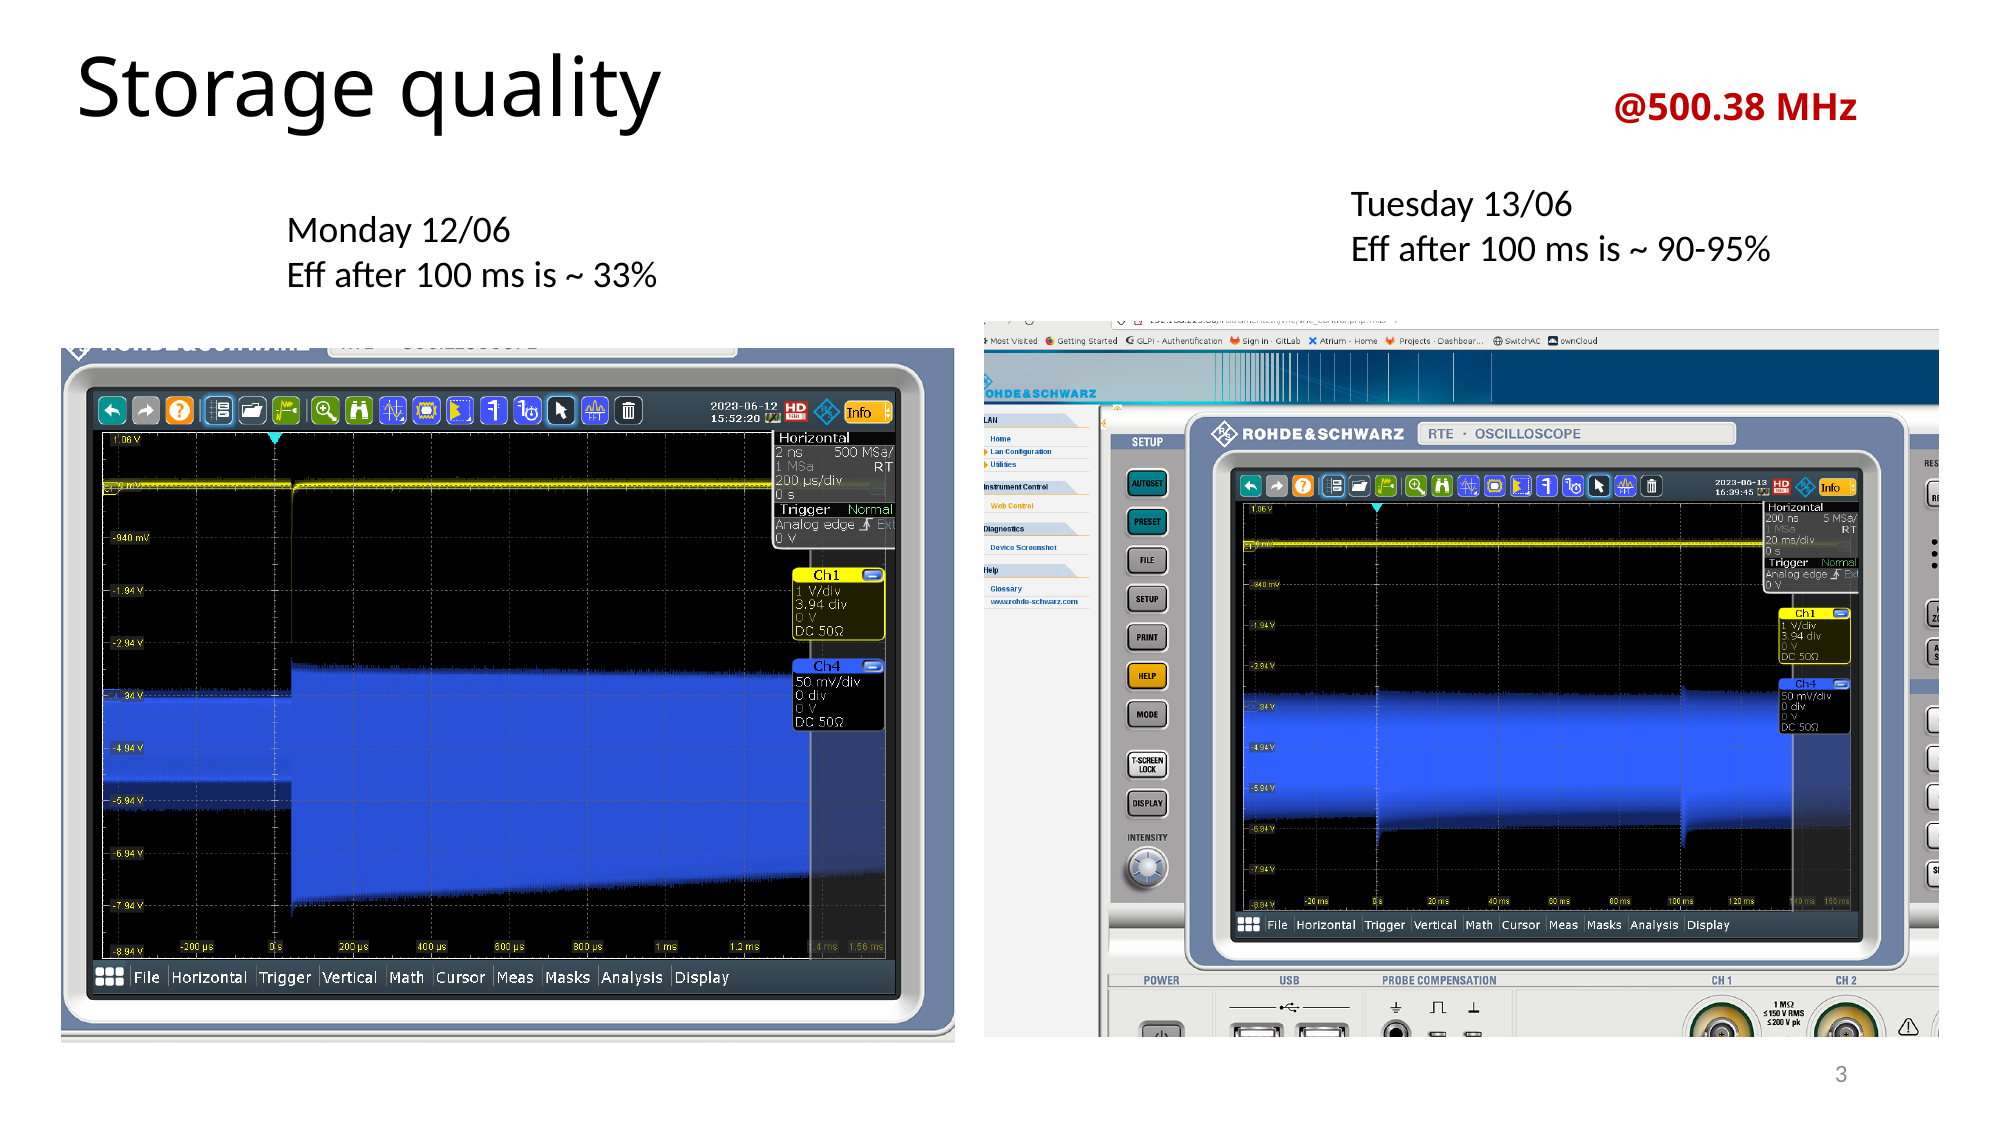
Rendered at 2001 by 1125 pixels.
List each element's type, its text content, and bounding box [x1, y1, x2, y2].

slide_number 3 [1412, 1042, 1863, 1103]
text_box Tuesday 13/06 Eff after 100 ms is ~ 90-95% [1336, 171, 1787, 276]
picture [984, 321, 1939, 1037]
text_box Monday 12/06 Eff after 100 ms is ~ 33% [271, 197, 673, 303]
picture [61, 348, 955, 1043]
title Storage quality [61, 37, 1787, 142]
text_box @500.38 MHz [1598, 75, 1963, 136]
